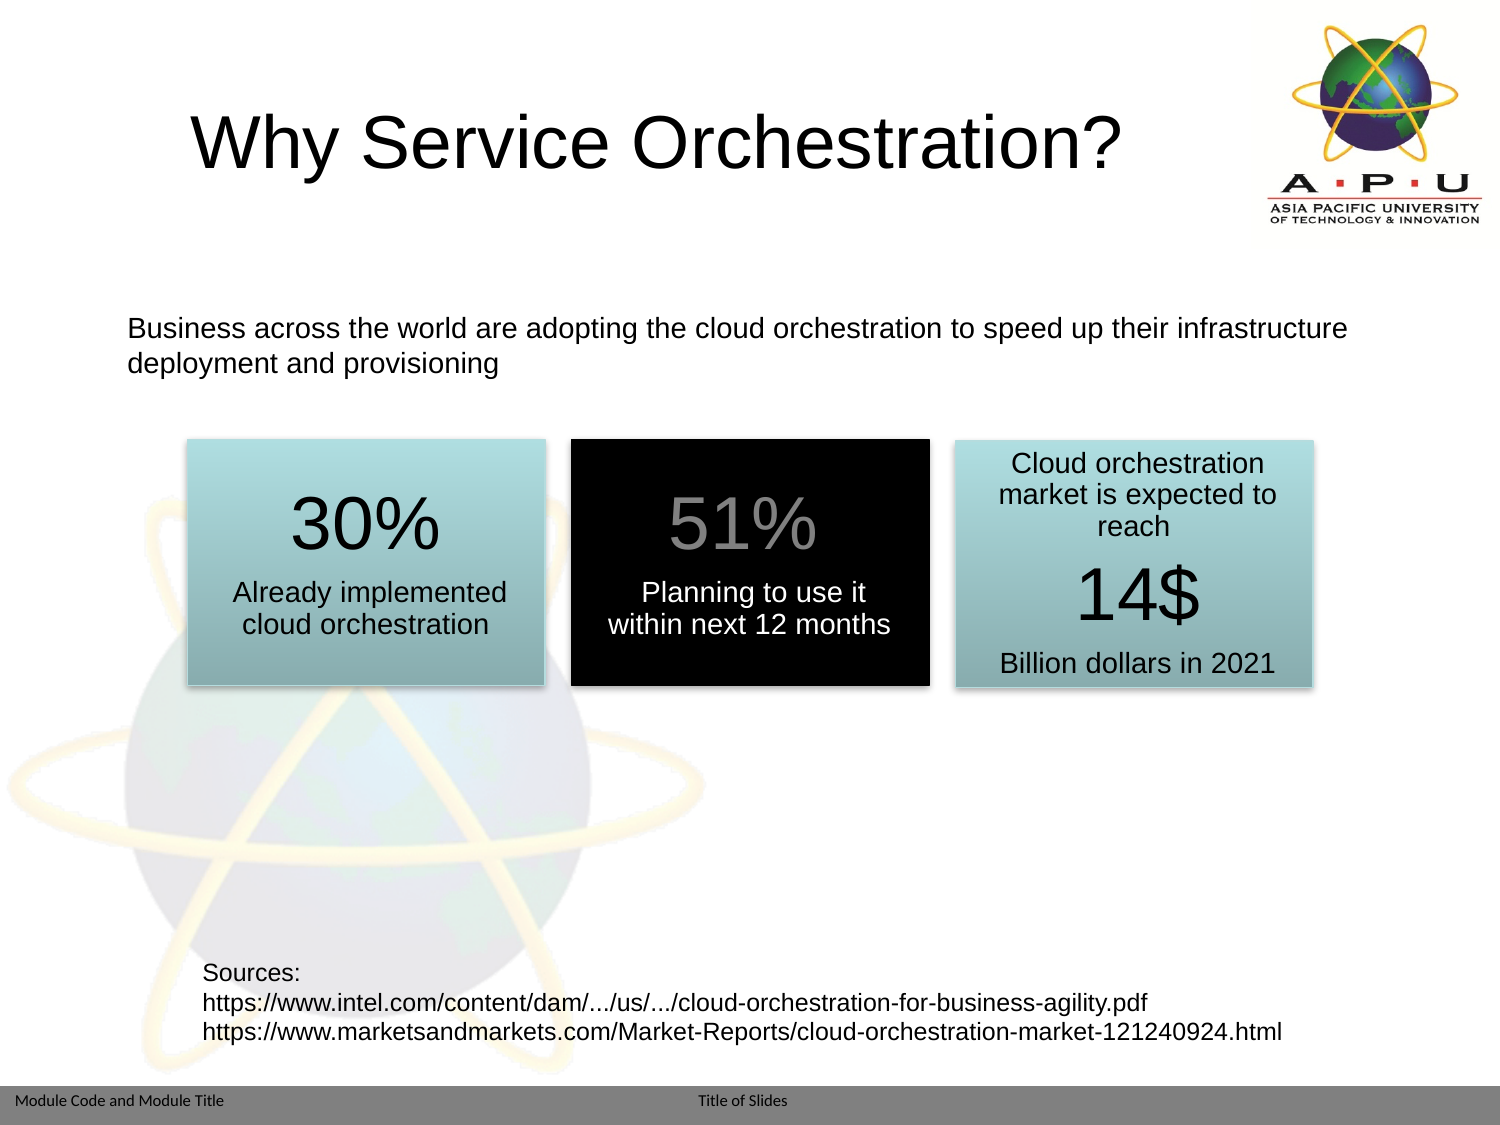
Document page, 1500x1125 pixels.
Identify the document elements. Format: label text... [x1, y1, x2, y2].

text_box Cloud orchestration market is expected to reach 14$ Billion dollars in 2021 [955, 440, 1314, 688]
text_box Sources: https://www.intel.com/content/dam/.../us/.../cloud-orchestration-for-business-agility.pdf https://www.marketsandmarkets.com/Market-Reports/cloud-orchestration-market-121240924.html [187, 948, 1313, 1054]
text_box Business across the world are adopting the cloud orchestration to speed up their infrastructure deployment and provisioning [112, 301, 1387, 387]
text_box 30% Already implemented cloud orchestration [187, 439, 546, 686]
picture [1251, 0, 1500, 249]
text_box 51% Planning to use it within next 12 months [571, 439, 930, 686]
title Why Service Orchestration? [79, 45, 1235, 233]
